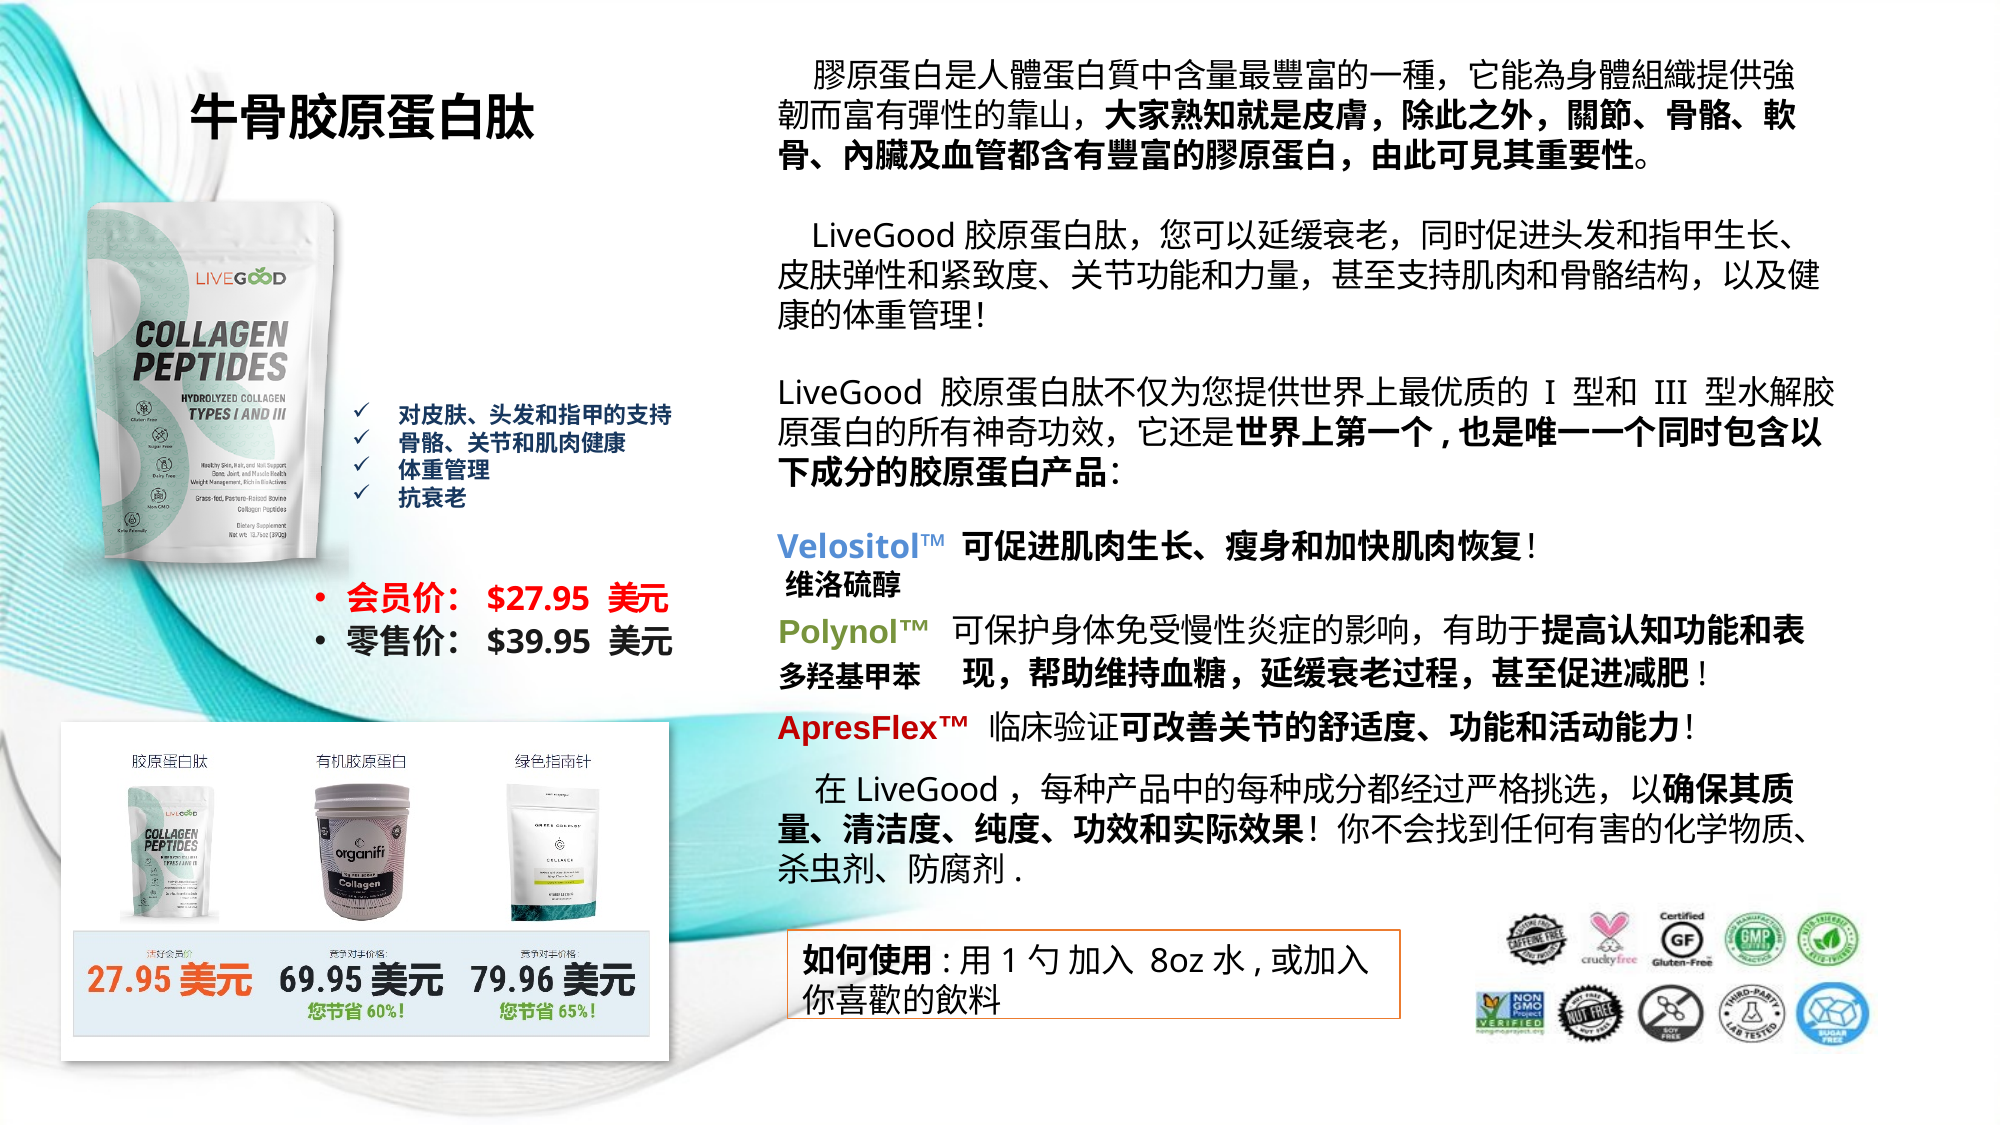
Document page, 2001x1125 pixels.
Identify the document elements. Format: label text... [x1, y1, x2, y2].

text_box 会员价：$27.95 美元 零售价：$39.95 美元 [312, 572, 690, 661]
text_box 如何使用:用1勺 加入 8oz水,或加入你喜歡的飲料 [787, 929, 1400, 1019]
text_box 在LiveGood，每种产品中的每种成分都经过严格挑选，以确保其质量、清洁度、纯度、功效和实际效果！你不会找到任何有害的化学物质、杀虫剂、防腐剂. [774, 765, 1844, 888]
text_box 可保护身体免受慢性炎症的影响，有助于提高认知功能和表现，帮助维持血糖，延缓衰老过程，甚至促进减肥! [950, 602, 1813, 693]
title 牛骨胶原蛋白肽 [187, 83, 561, 274]
picture [0, 0, 2001, 1125]
text_box LiveGood胶原蛋白肽，您可以延缓衰老，同时促进头发和指甲生长、皮肤弹性和紧致度、关节功能和力量，甚至支持肌肉和骨骼结构，以及健康的体重管理！ LiveGood 胶原蛋白肽不仅为您提供世界上最优质的 I 型和 III 型水解胶原蛋白的所有神奇功效，它还是世界上第一个,也是唯一一个同时包含以下成分的胶原蛋白产品： Velositol™ 可促进肌肉生长、瘦身和加快肌肉恢复！ 维洛硫醇 [774, 212, 1838, 602]
text_box 对皮肤、头发和指甲的支持 骨骼、关节和肌肉健康 体重管理 抗衰老 [416, 398, 852, 511]
text_box ApresFlex™ 临床验证可改善关节的舒适度、功能和活动能力！ [774, 703, 1775, 746]
text_box Polynol™ 多羟基甲苯 [776, 599, 949, 694]
text_box 膠原蛋白是人體蛋白質中含量最豐富的一種，它能為身體組織提供強韌而富有彈性的靠山，大家熟知就是皮膚，除此之外，關節、骨骼、軟骨、內臟及血管都含有豐富的膠原蛋白，由此可見其重要性。 [774, 52, 1813, 175]
